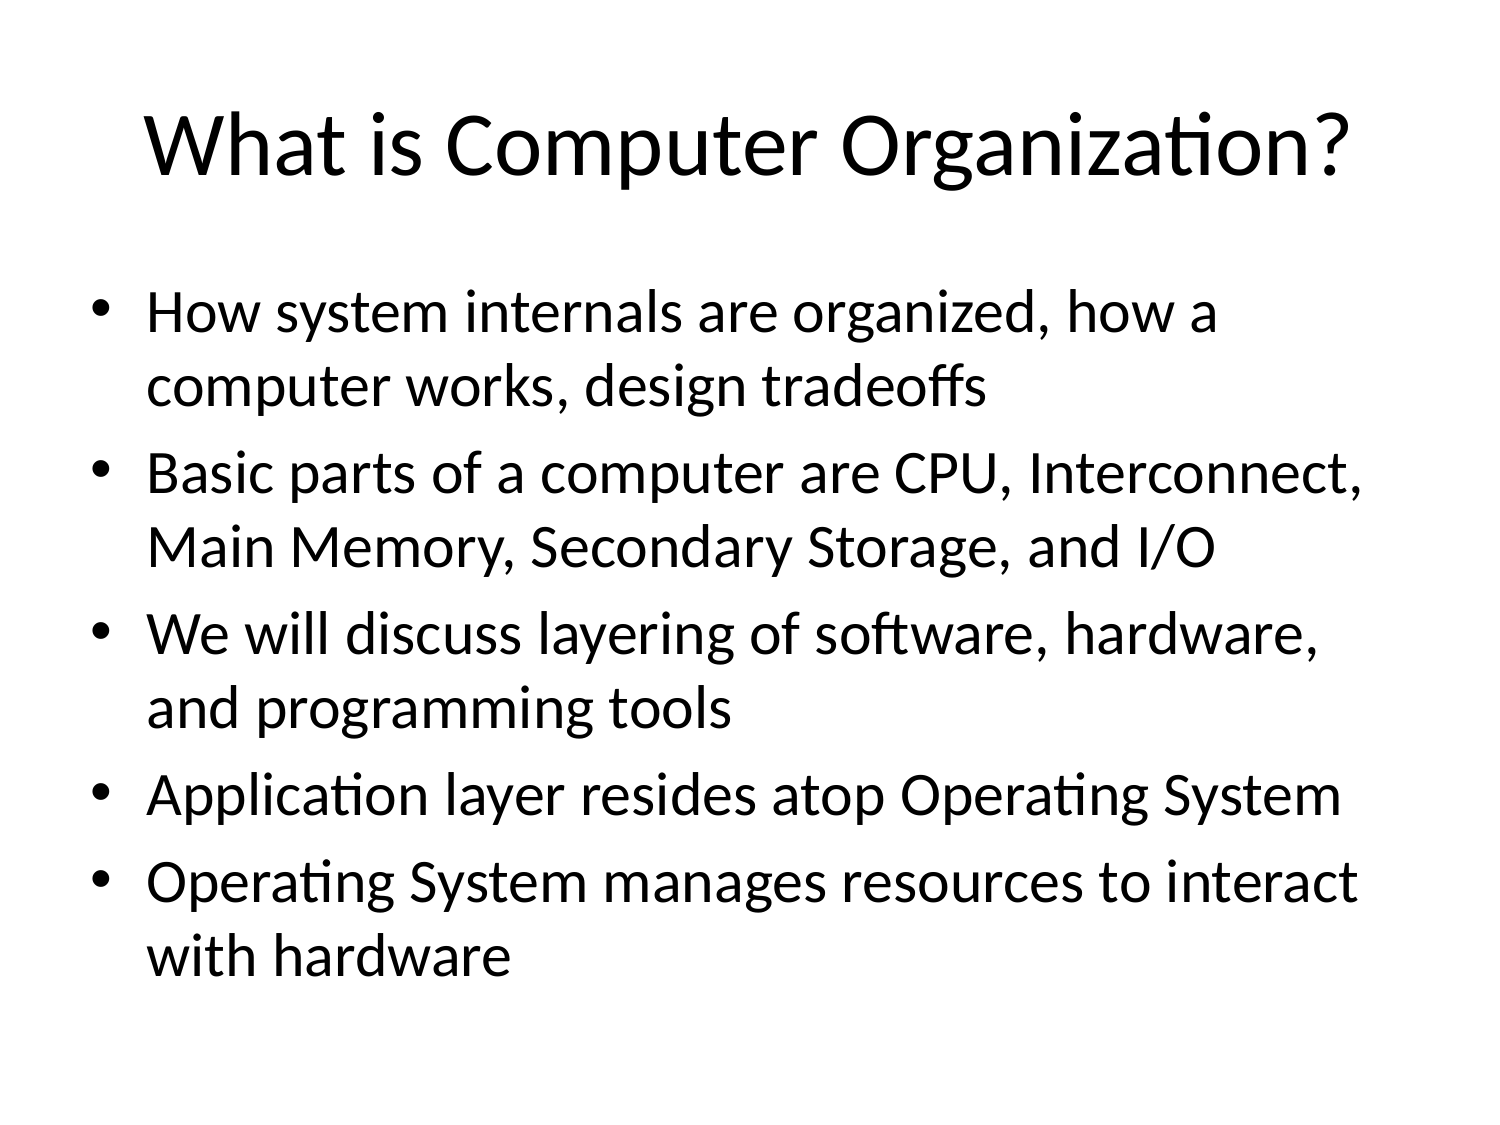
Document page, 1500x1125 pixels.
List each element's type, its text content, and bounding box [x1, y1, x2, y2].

title What is Computer Organization? [75, 45, 1425, 233]
list How system internals are organized, how a computer works, design tradeoffs Basic parts of a computer are CPU, Interconnect, Main Memory, Secondary Storage, and I/O We will discuss layering of software, hardware, and programming tools Application layer resides atop Operating System Operating System manages resources to interact with hardware [75, 262, 1425, 1005]
